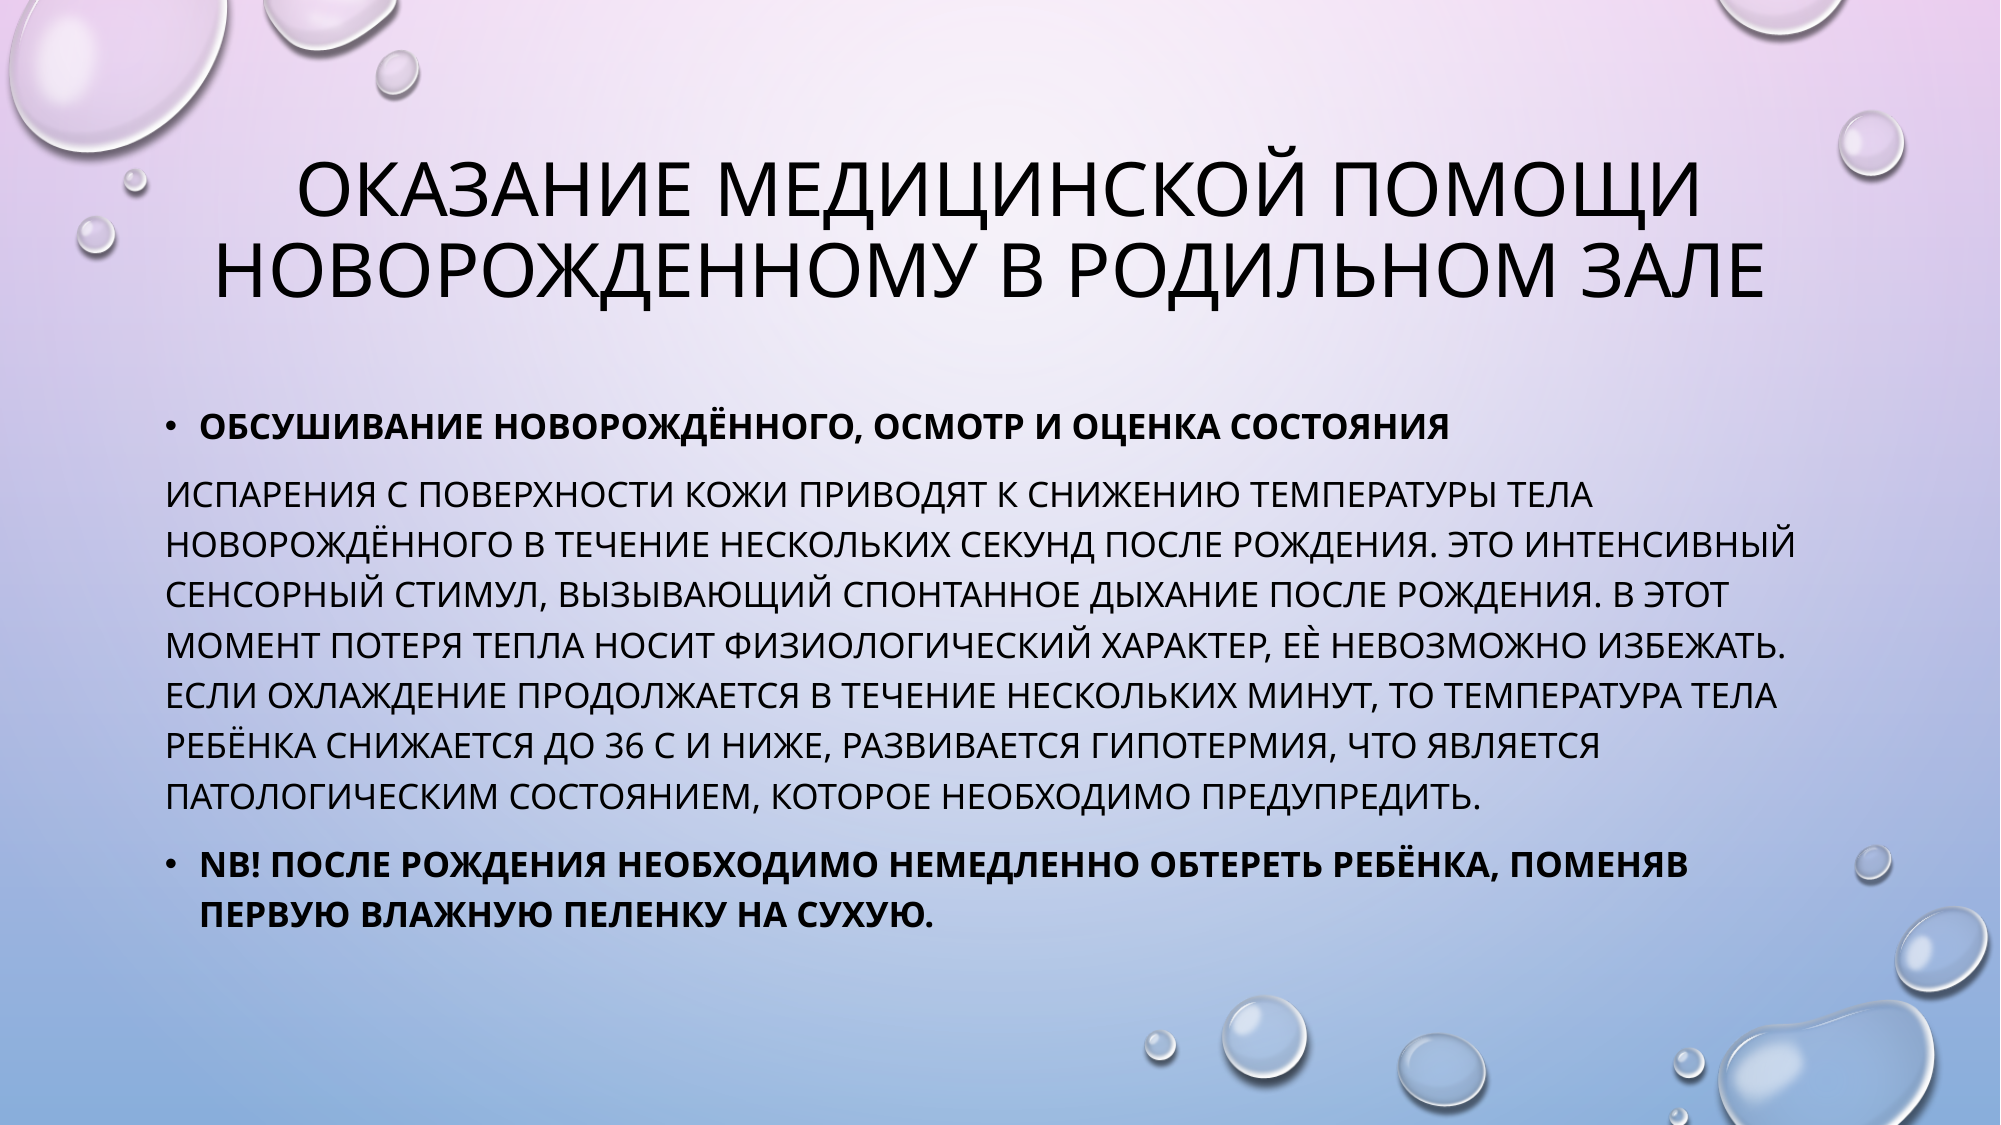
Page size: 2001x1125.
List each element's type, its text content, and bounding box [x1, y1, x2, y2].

list Обсушивание новорождённого, осмотр и оценка состояния Испарения с поверхности кожи приводят к снижению температуры тела новорождённого в течение нескольких секунд после рождения. Это интенсивный сенсорный стимул, вызывающий спонтанное дыхание после рождения. В этот момент потеря тепла носит физиологический характер, еѐ невозможно избежать. Если охлаждение продолжается в течение нескольких минут, то температура тела ребёнка снижается до 36 С и ниже, развивается гипотермия, что является патологическим состоянием, которое необходимо предупредить. NB! После рождения необходимо немедленно обтереть ребёнка, поменяв первую влажную пеленку на сухую. [149, 388, 1850, 950]
picture [0, 0, 2000, 1125]
title Оказание медицинской помощи новорожденному в родильном зале [149, 101, 1851, 364]
